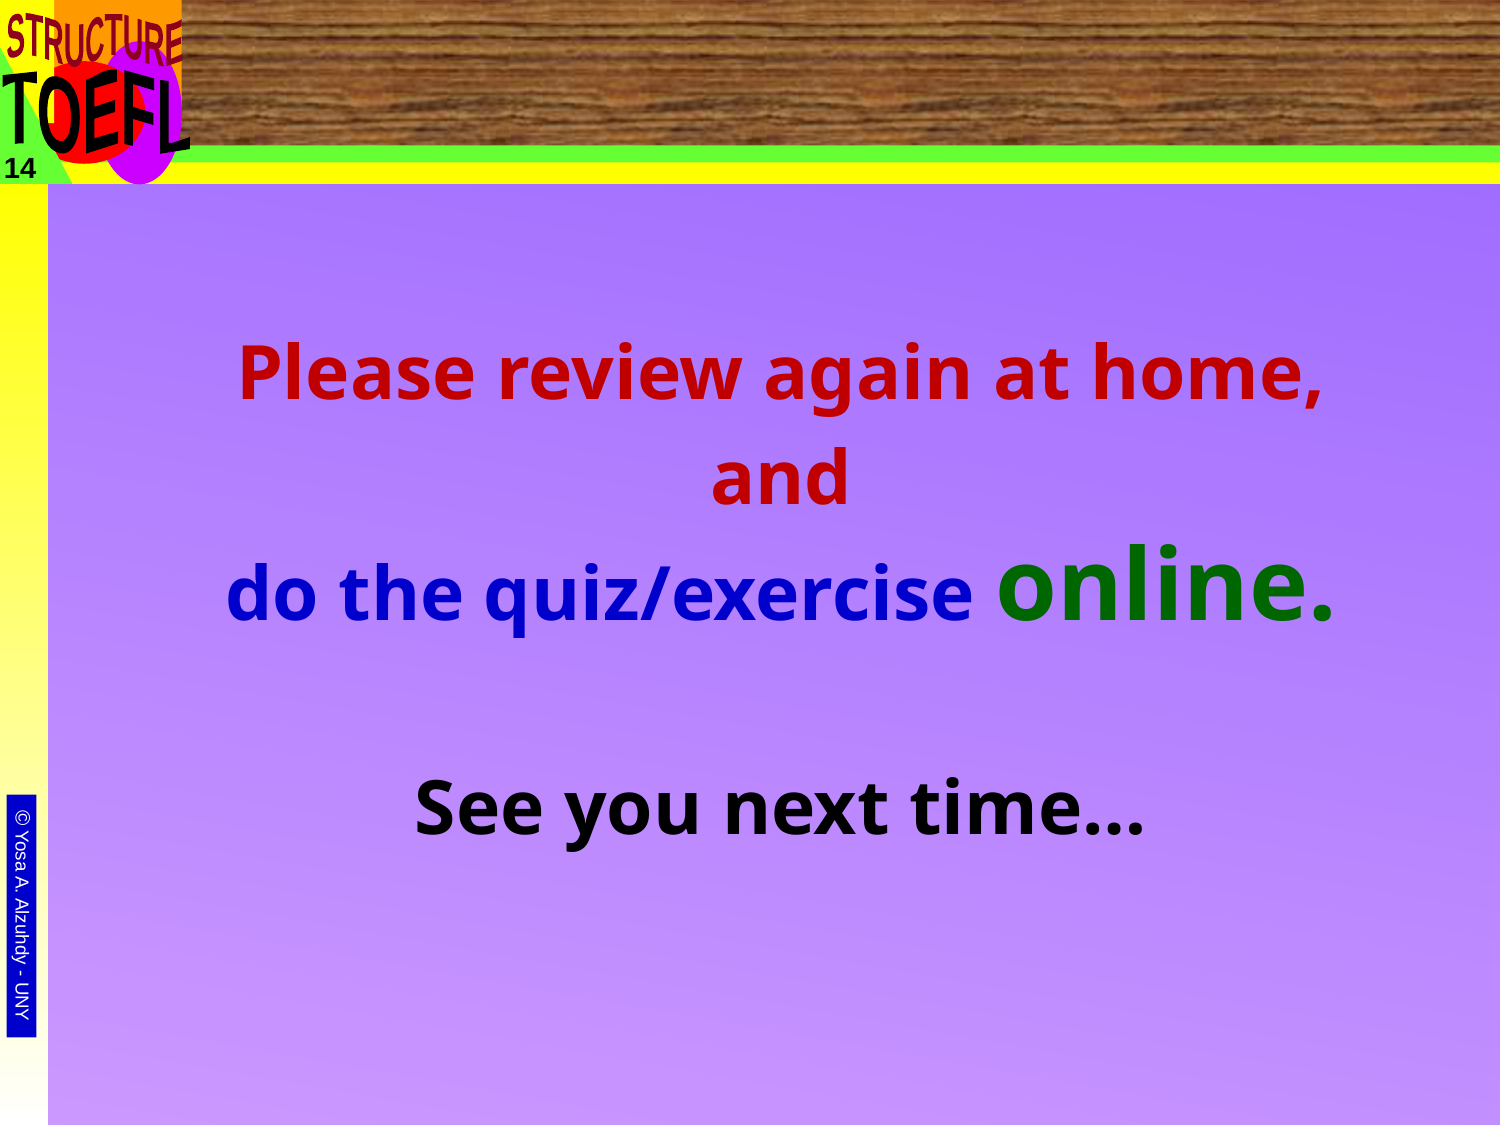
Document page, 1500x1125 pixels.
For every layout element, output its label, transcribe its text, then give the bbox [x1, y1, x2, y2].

footer 14 [0, 124, 96, 228]
list Please review again at home, and do the quiz/exercise online. See you next time… [62, 212, 1500, 1088]
picture [179, 0, 1500, 145]
